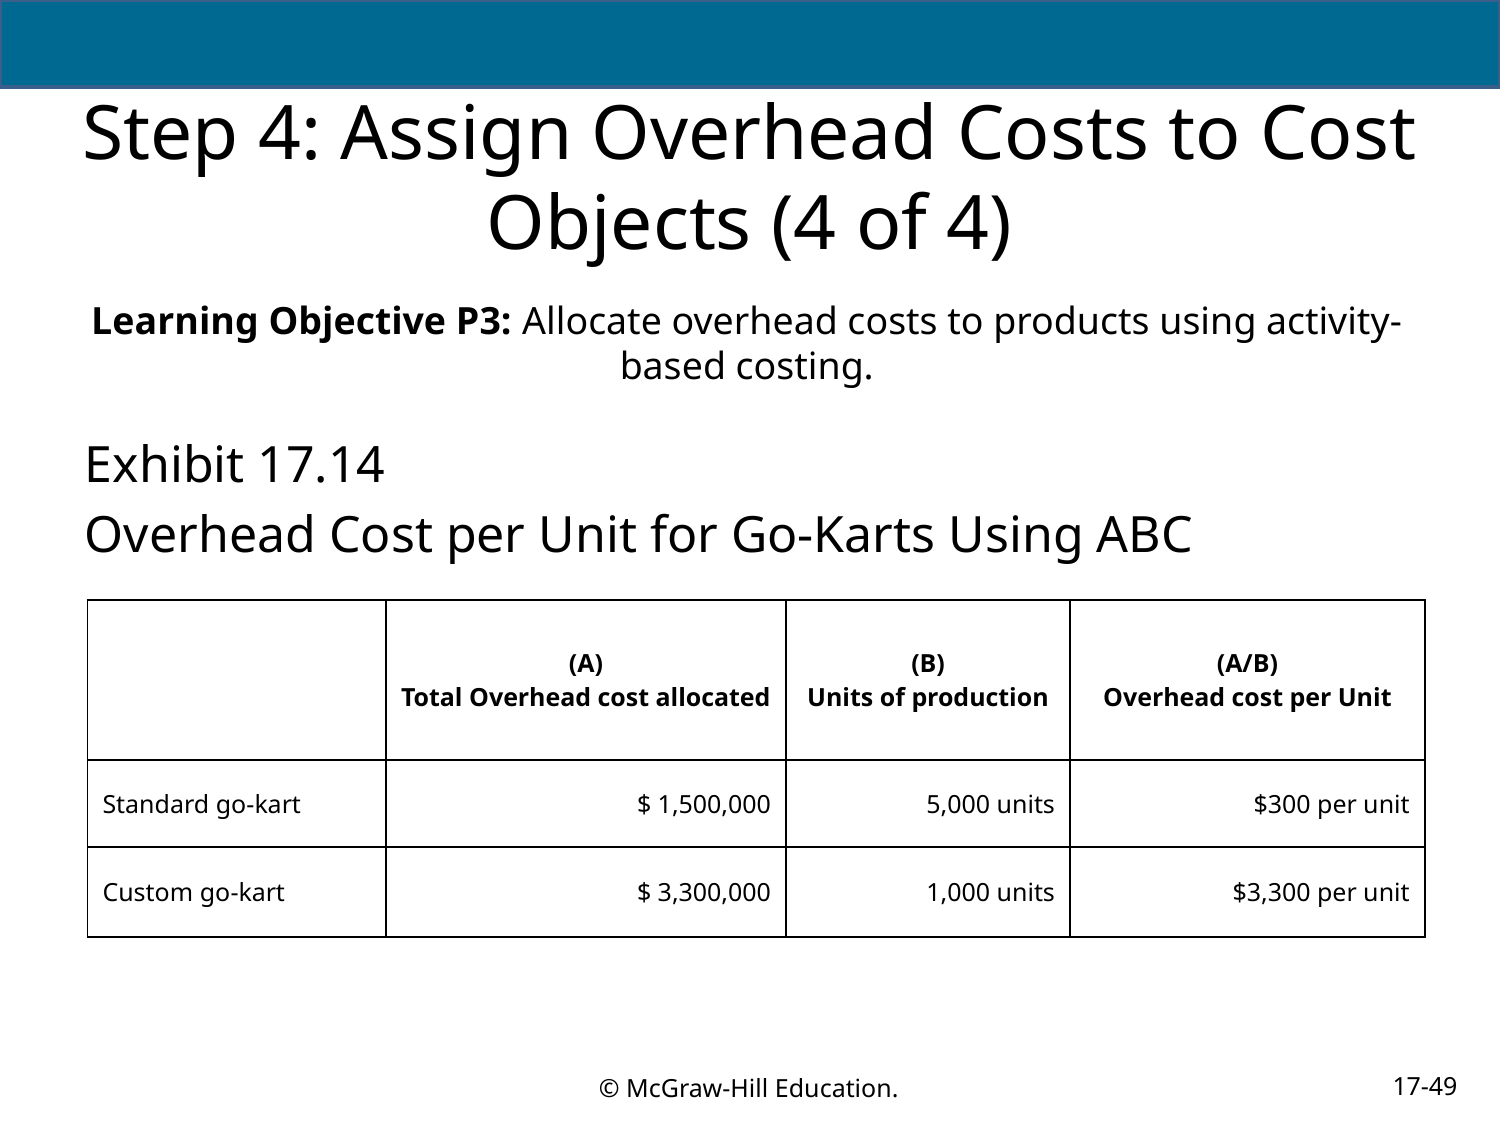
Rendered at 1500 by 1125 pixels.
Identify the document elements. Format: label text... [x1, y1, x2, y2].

table_header (A/B) Overhead cost per Unit [1071, 601, 1424, 759]
table_cell $ 1,500,000 [387, 761, 785, 846]
table_header [88, 601, 385, 759]
table_cell $300 per unit [1071, 761, 1424, 846]
table_header (A) Total Overhead cost allocated [387, 601, 785, 759]
table_cell $3,300 per unit [1071, 848, 1424, 936]
table_cell Custom go-kart [88, 848, 385, 936]
table_cell Standard go-kart [88, 761, 385, 846]
table_cell 5,000 units [787, 761, 1069, 846]
list Learning Objective P3: Allocate overhead costs to products using activity-based costing. [24, 289, 1469, 400]
table_cell 1,000 units [787, 848, 1069, 936]
table_header (B) Units of production [787, 601, 1069, 759]
list Exhibit 17.14 Overhead Cost per Unit for Go-Karts Using ABC [69, 425, 1425, 575]
title Step 4: Assign Overhead Costs to Cost Objects (4 of 4) [0, 87, 1500, 263]
table_cell $ 3,300,000 [387, 848, 785, 936]
